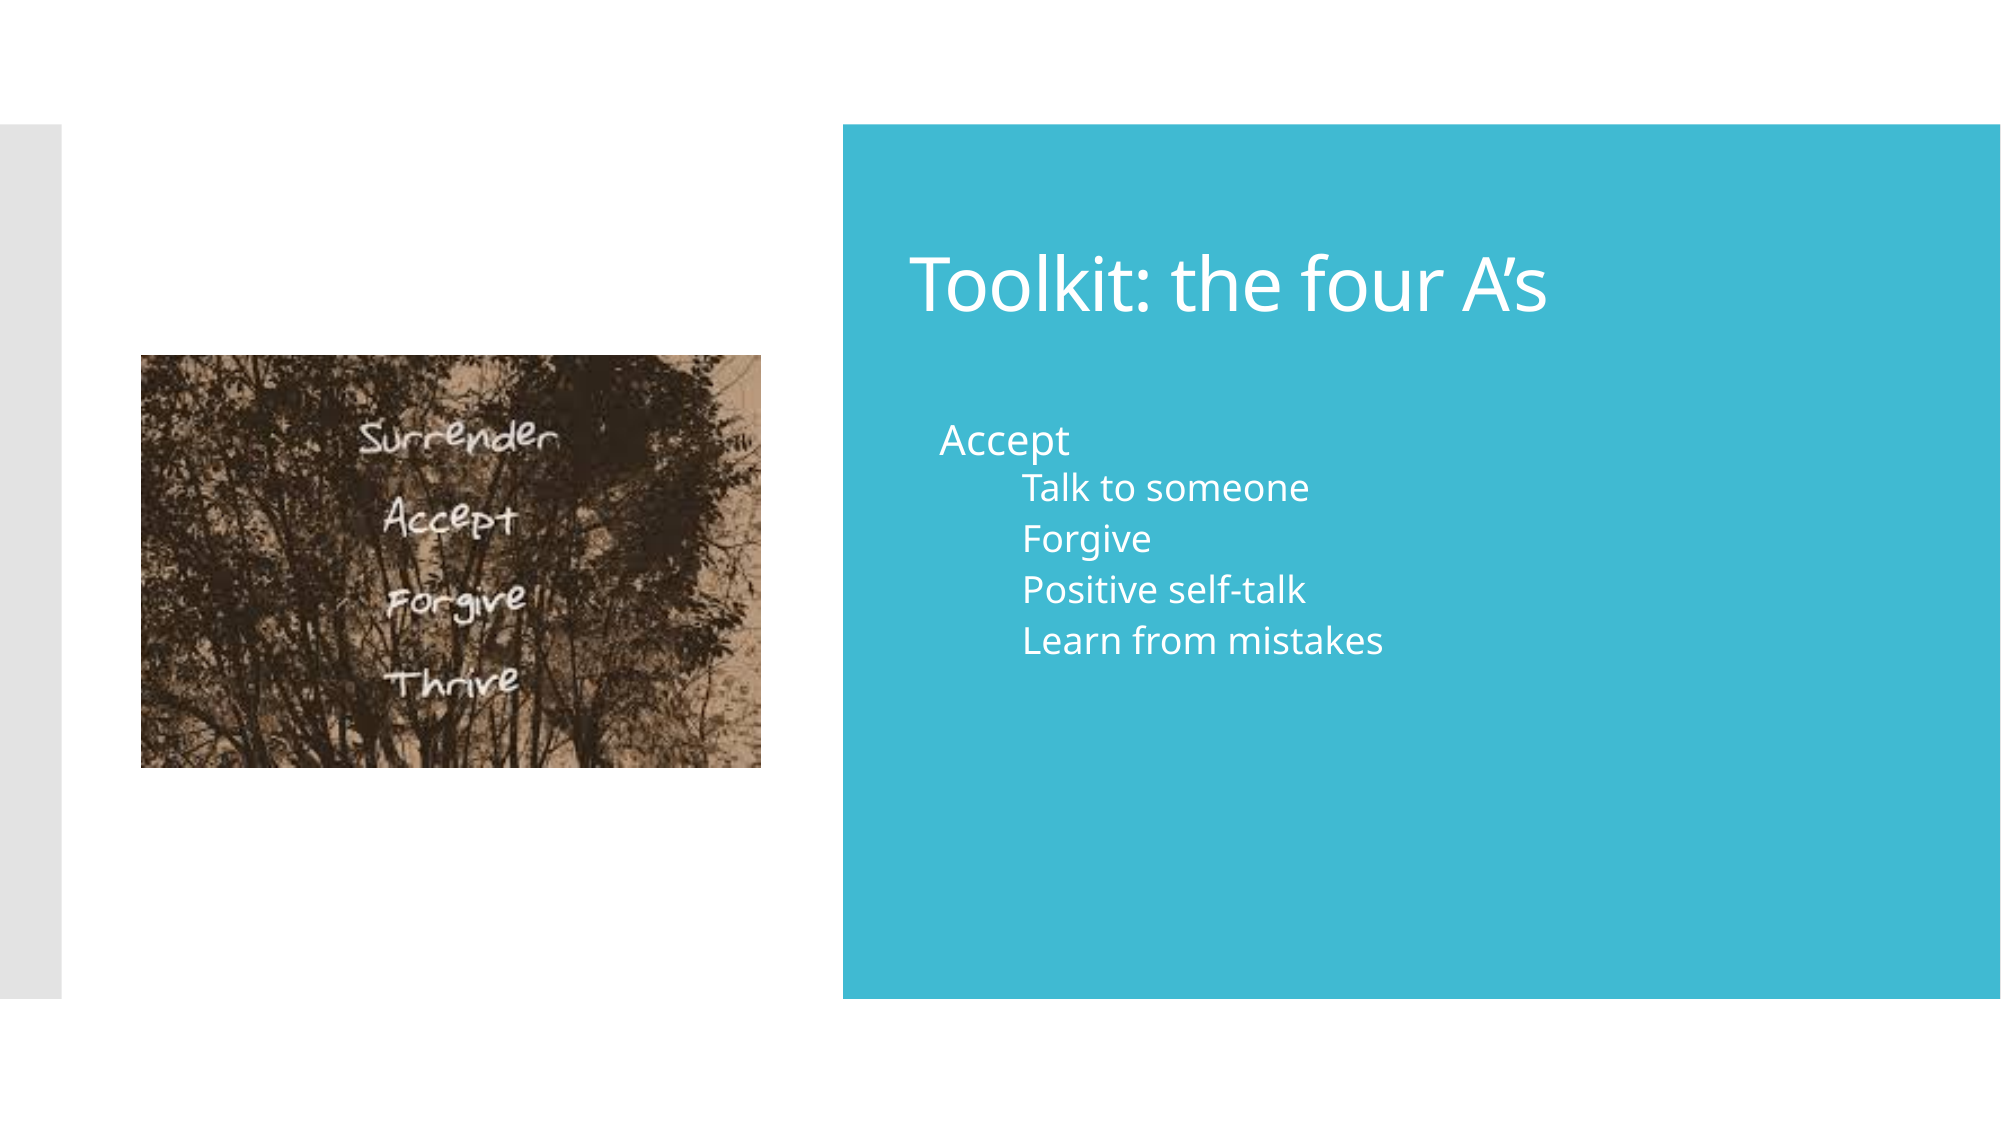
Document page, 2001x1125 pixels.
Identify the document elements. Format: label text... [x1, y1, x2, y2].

text_box [0, 0, 2000, 1125]
picture [140, 355, 762, 769]
list Accept Talk to someone Forgive Positive self-talk Learn from mistakes [894, 411, 1953, 949]
title Toolkit: the four A’s [894, 184, 1953, 391]
text_box [842, 124, 2000, 1000]
text_box [0, 124, 63, 1000]
